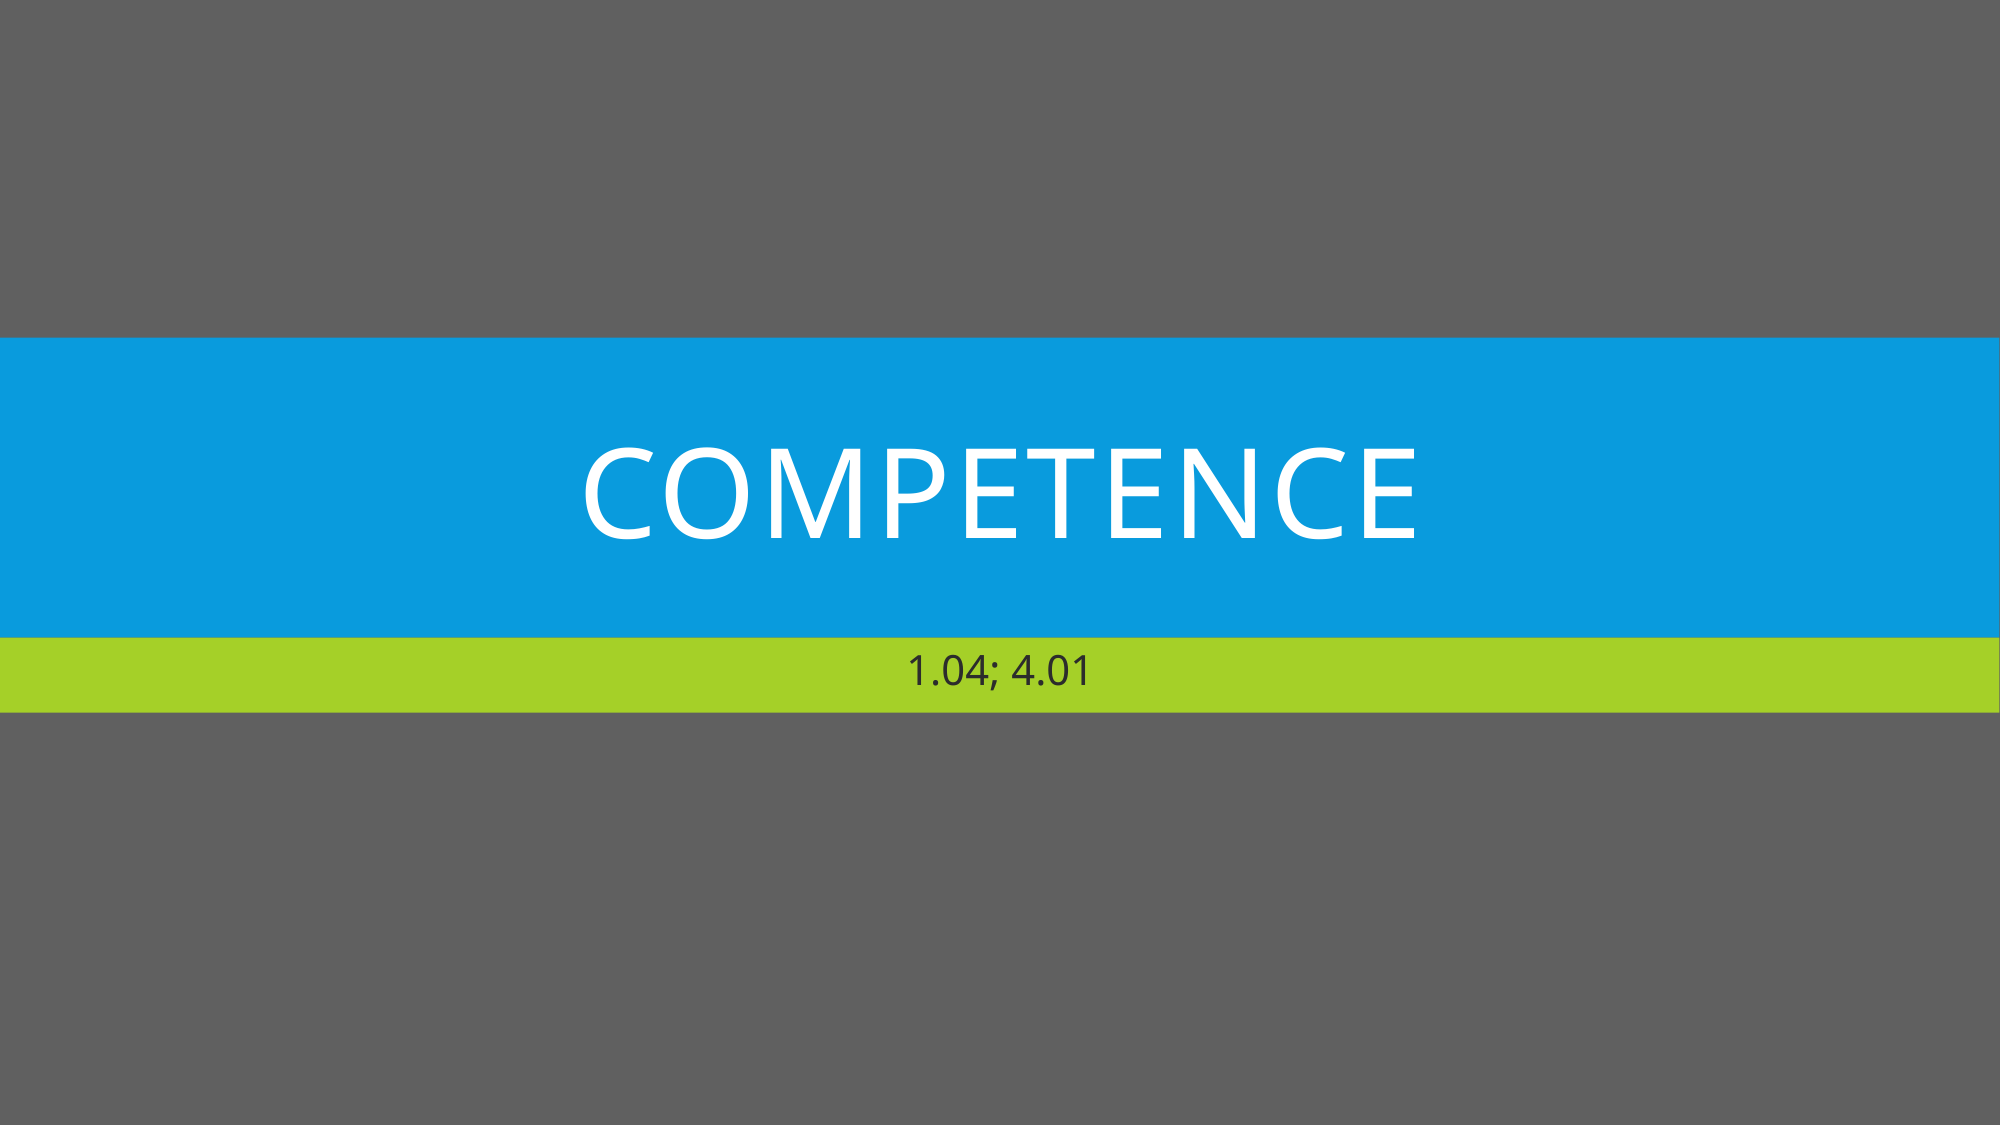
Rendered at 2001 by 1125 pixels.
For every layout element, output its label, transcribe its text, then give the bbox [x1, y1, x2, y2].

list 1.04; 4.01 [56, 641, 1944, 717]
title Competence [78, 360, 1923, 641]
